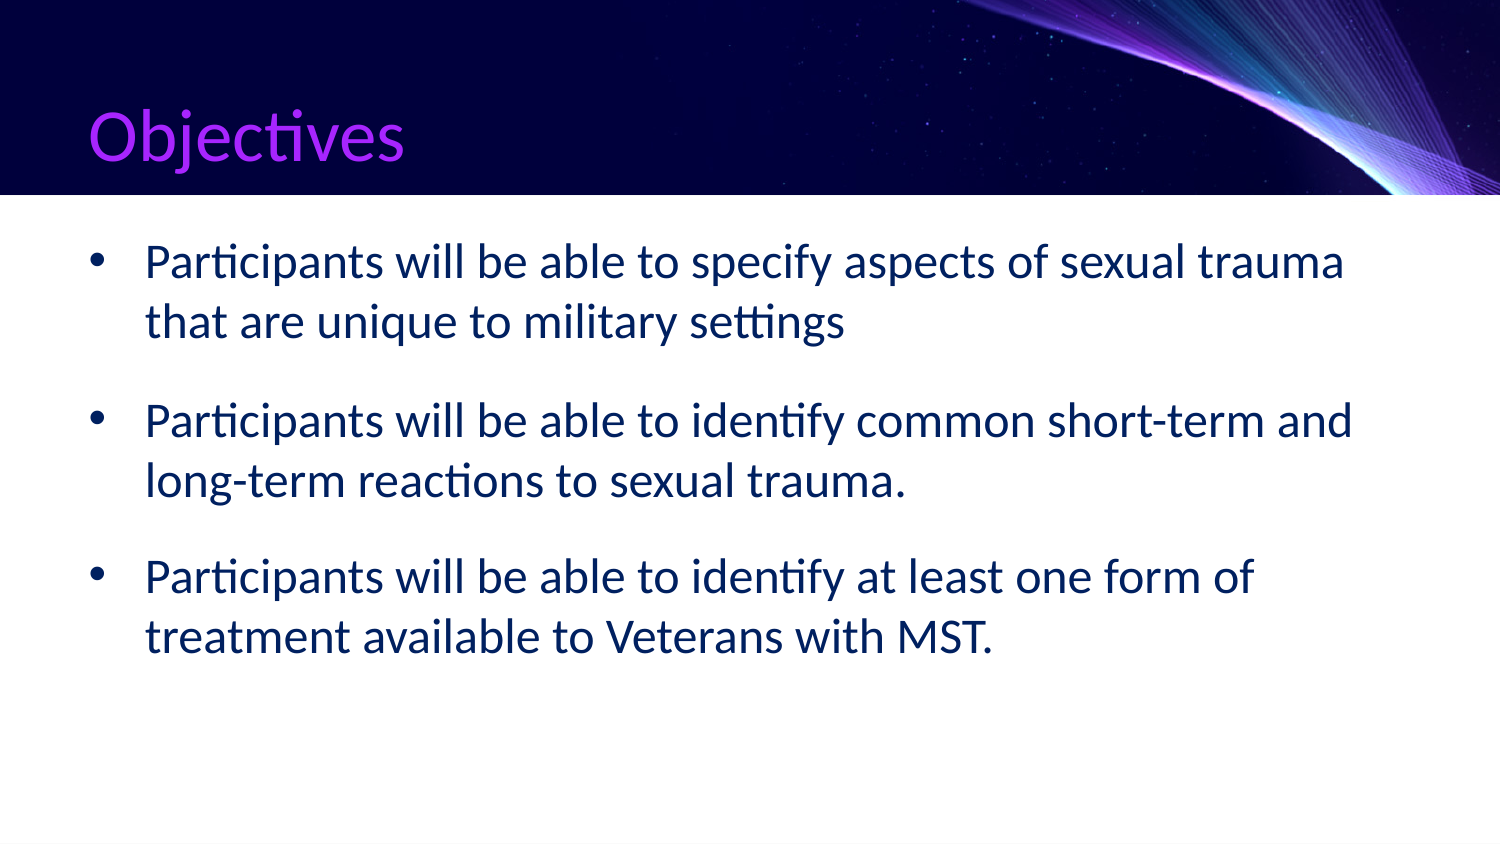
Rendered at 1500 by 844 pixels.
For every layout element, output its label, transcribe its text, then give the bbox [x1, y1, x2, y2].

title Objectives [73, 71, 1427, 193]
picture [0, 0, 1500, 844]
list Participants will be able to specify aspects of sexual trauma that are unique to military settings Participants will be able to identify common short-term and long-term reactions to sexual trauma. Participants will be able to identify at least one form of treatment available to Veterans with MST. [73, 221, 1427, 773]
